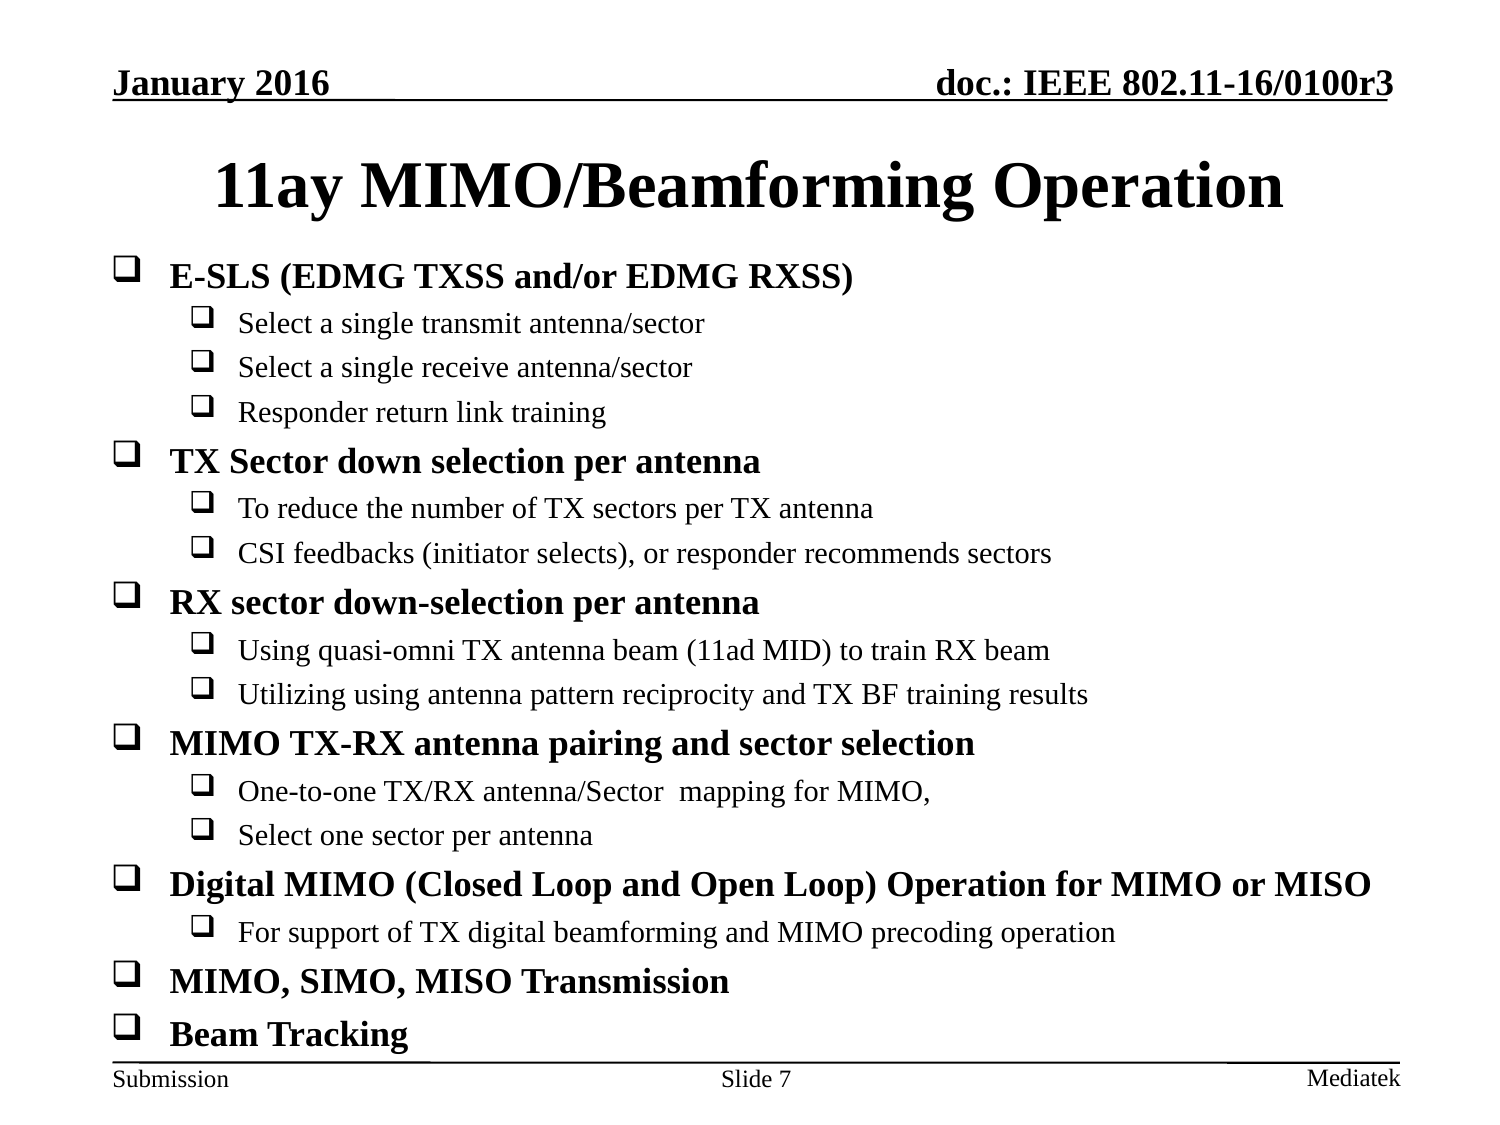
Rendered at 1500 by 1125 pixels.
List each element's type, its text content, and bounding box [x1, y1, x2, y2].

title 11ay MIMO/Beamforming Operation [112, 112, 1388, 244]
slide_number 7 [712, 1061, 800, 1123]
list E-SLS (EDMG TXSS and/or EDMG RXSS) Select a single transmit antenna/sector Select a single receive antenna/sector Responder return link training TX Sector down selection per antenna To reduce the number of TX sectors per TX antenna CSI feedbacks (initiator selects), or responder recommends sectors RX sector down-selection per antenna Using quasi-omni TX antenna beam (11ad MID) to train RX beam Utilizing using antenna pattern reciprocity and TX BF training results MIMO TX-RX antenna pairing and sector selection One-to-one TX/RX antenna/Sector mapping for MIMO, Select one sector per antenna Digital MIMO (Closed Loop and Open Loop) Operation for MIMO or MISO For support of TX digital beamforming and MIMO precoding operation MIMO, SIMO, MISO Transmission Beam Tracking [95, 244, 1431, 1063]
